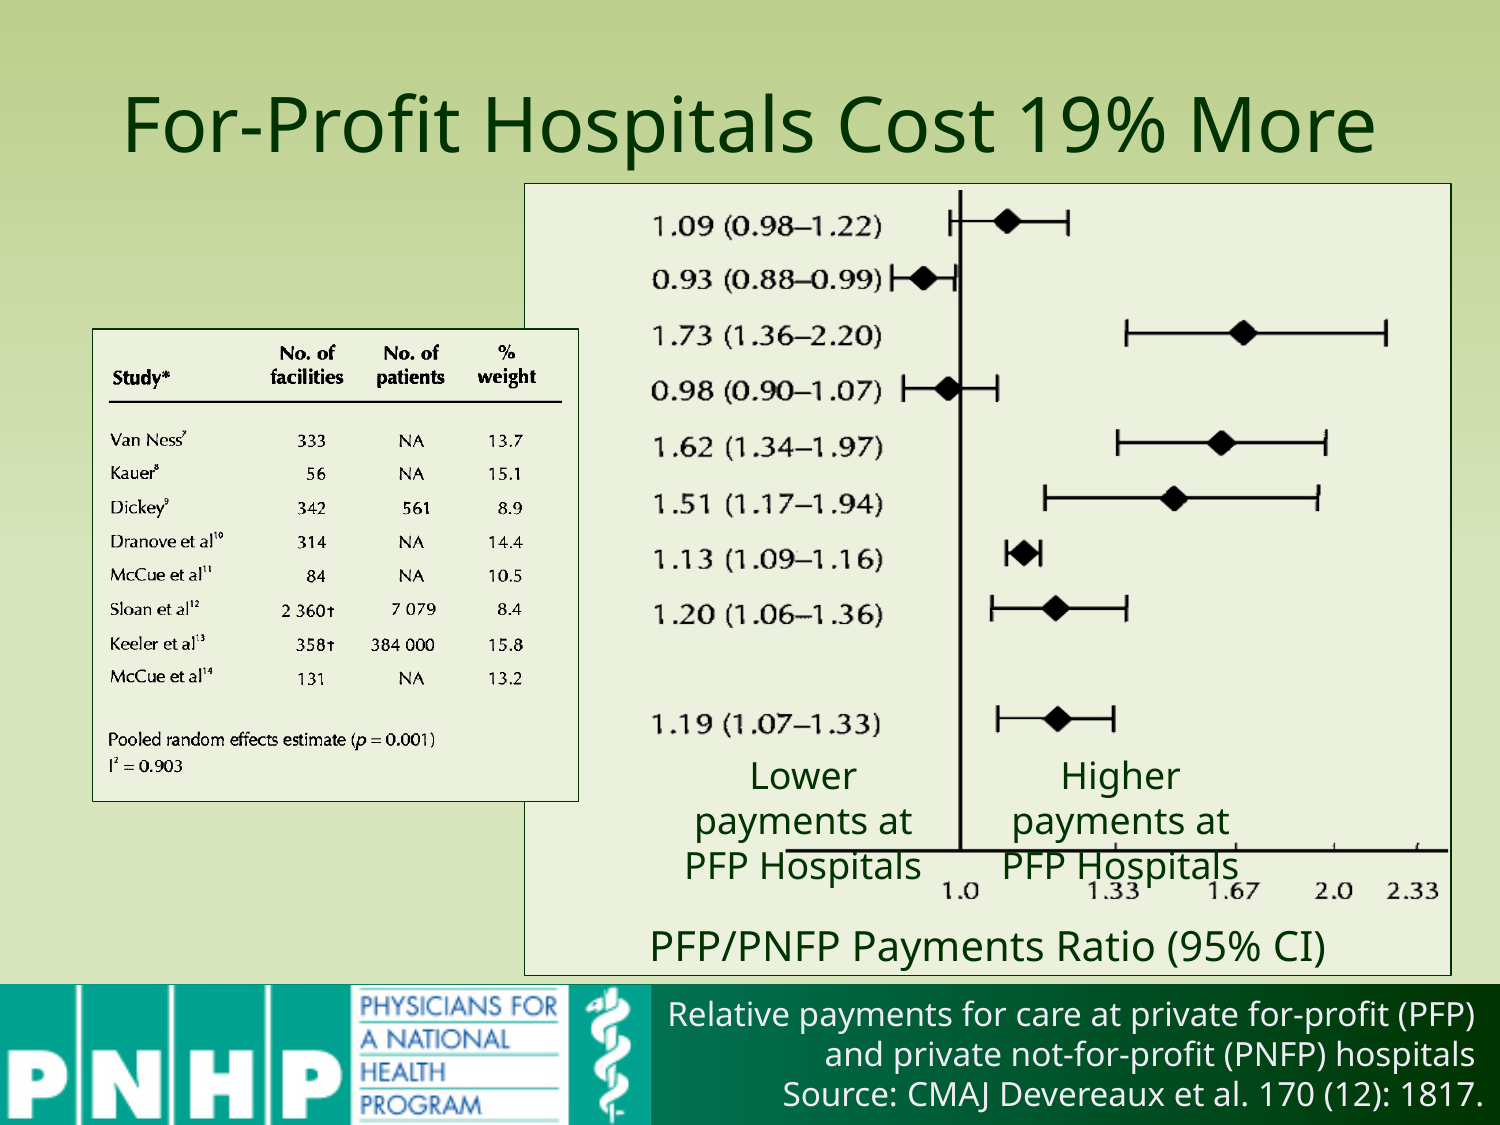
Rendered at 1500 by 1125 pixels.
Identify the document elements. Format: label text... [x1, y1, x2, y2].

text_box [92, 328, 579, 802]
text_box Relative payments for care at private for-profit (PFP) and private not-for-profit (PNFP) hospitals Source: CMAJ Devereaux et al. 170 (12): 1817. [579, 986, 1500, 1121]
picture [0, 985, 652, 1125]
title For-Profit Hospitals Cost 19% More [58, 28, 1441, 216]
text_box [524, 183, 1451, 976]
